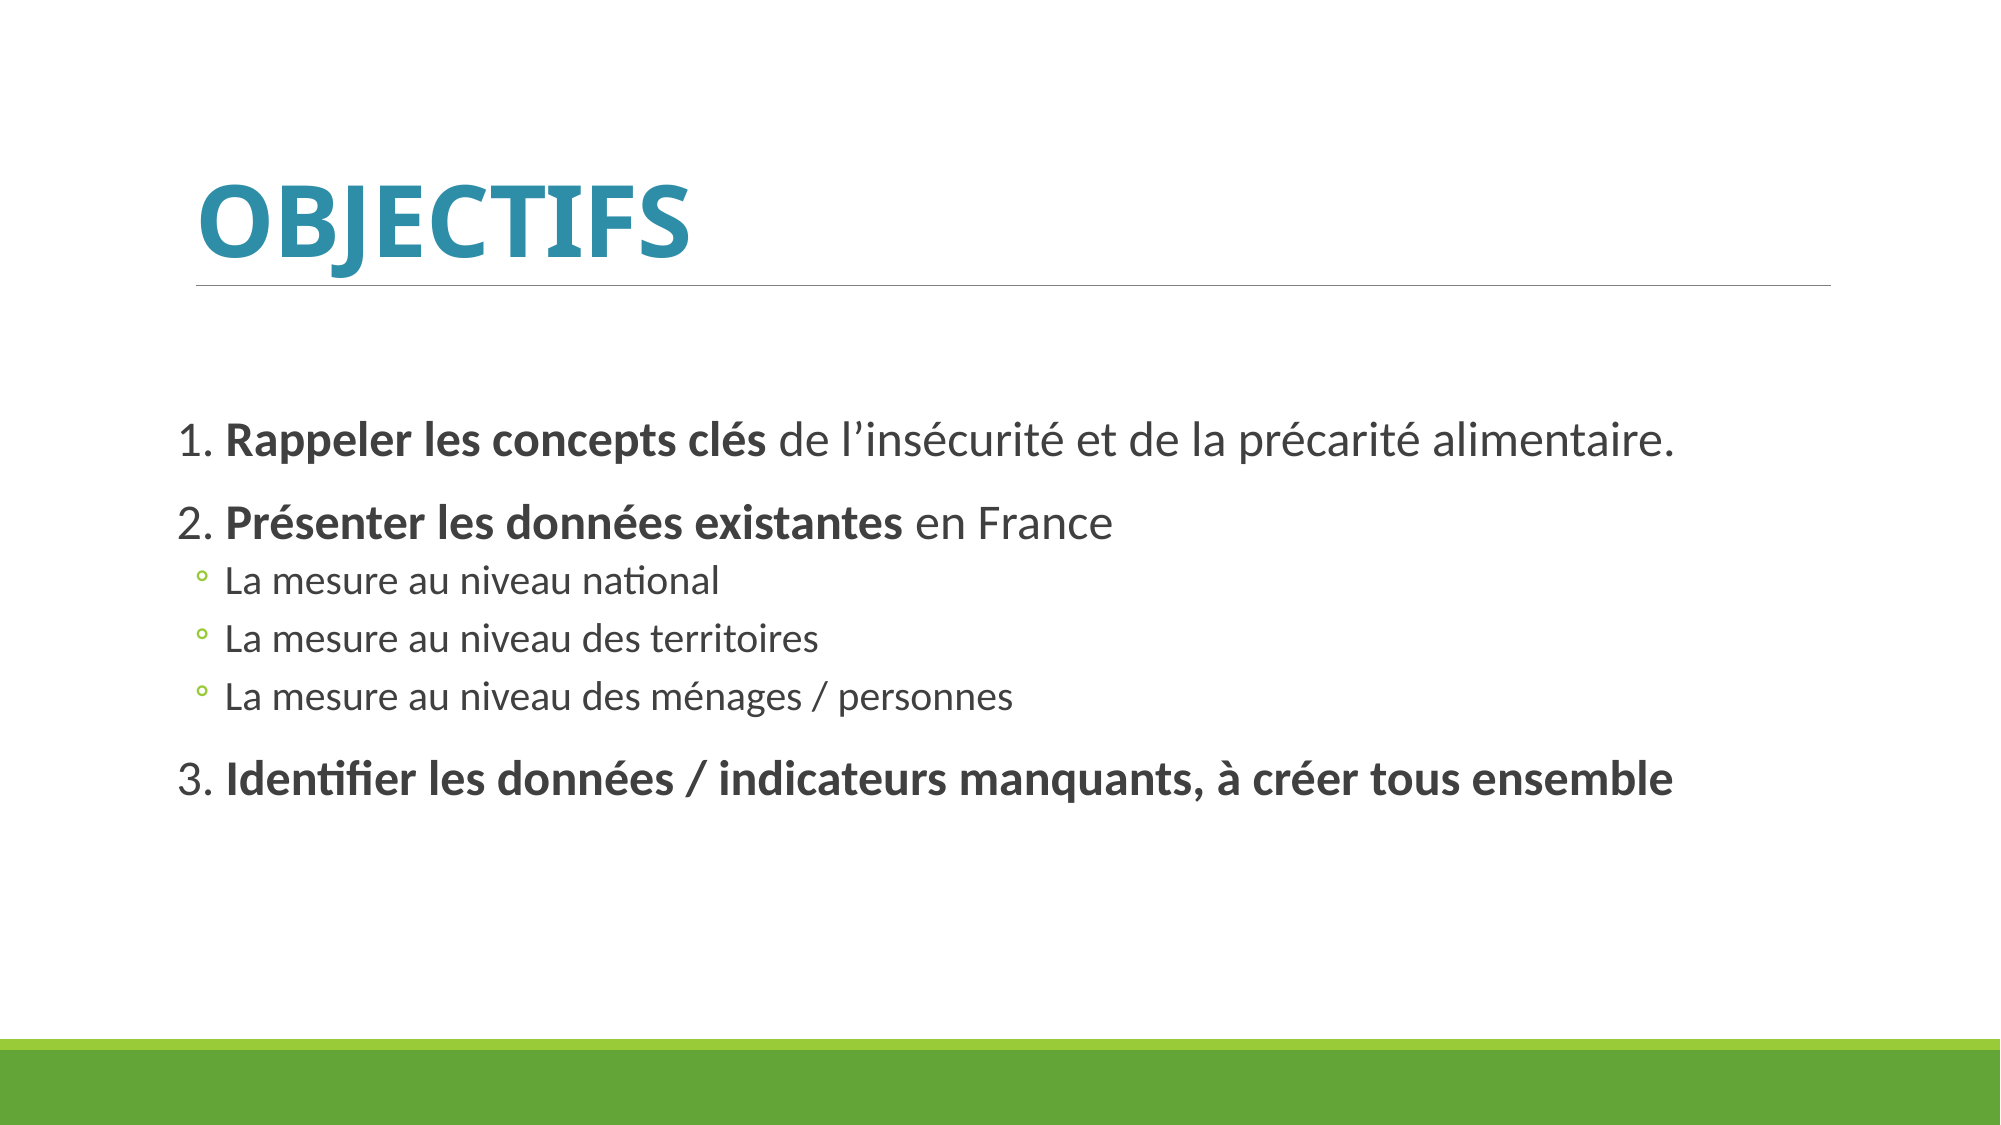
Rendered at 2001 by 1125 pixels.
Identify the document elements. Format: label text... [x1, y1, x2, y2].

title OBJECTIFS [180, 47, 1830, 285]
list 1. Rappeler les concepts clés de l’insécurité et de la précarité alimentaire. 2. Présenter les données existantes en France La mesure au niveau national La mesure au niveau des territoires La mesure au niveau des ménages / personnes 3. Identifier les données / indicateurs manquants, à créer tous ensemble [161, 406, 1812, 1067]
